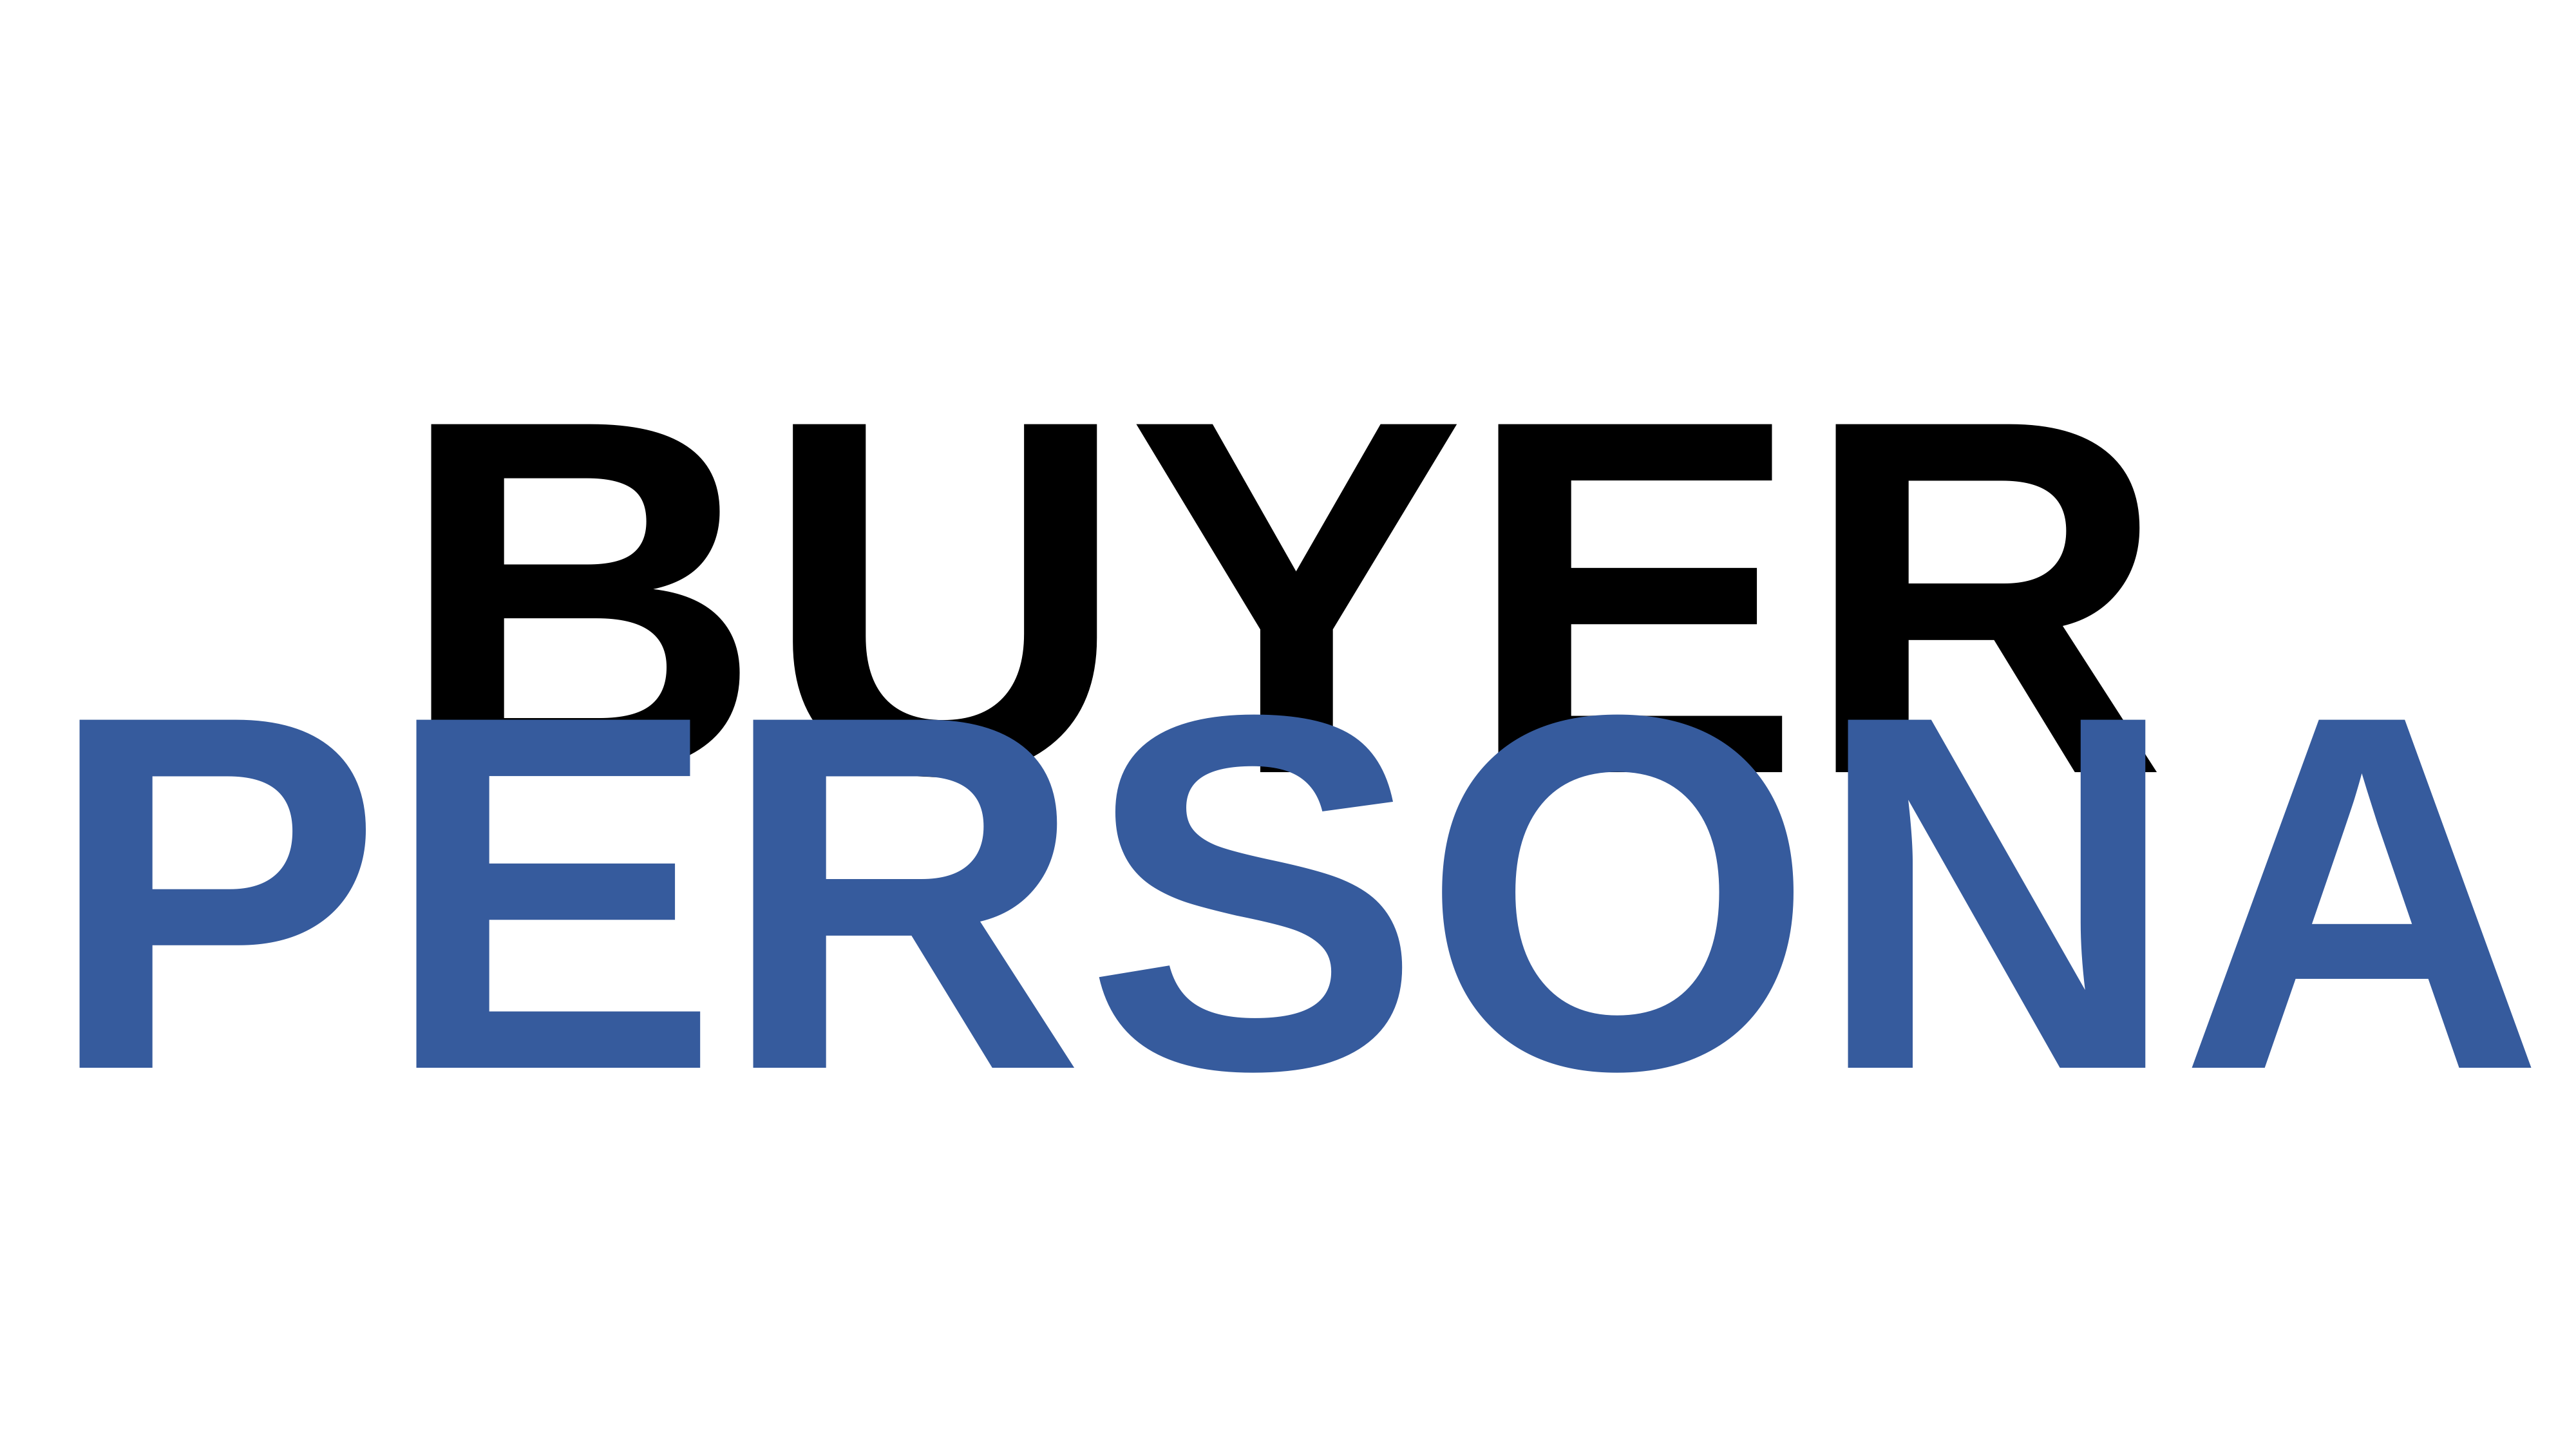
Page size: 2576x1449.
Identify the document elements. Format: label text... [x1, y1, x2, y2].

text_box PERSONA [0, 621, 2576, 1187]
text_box BUYER [0, 326, 2576, 621]
